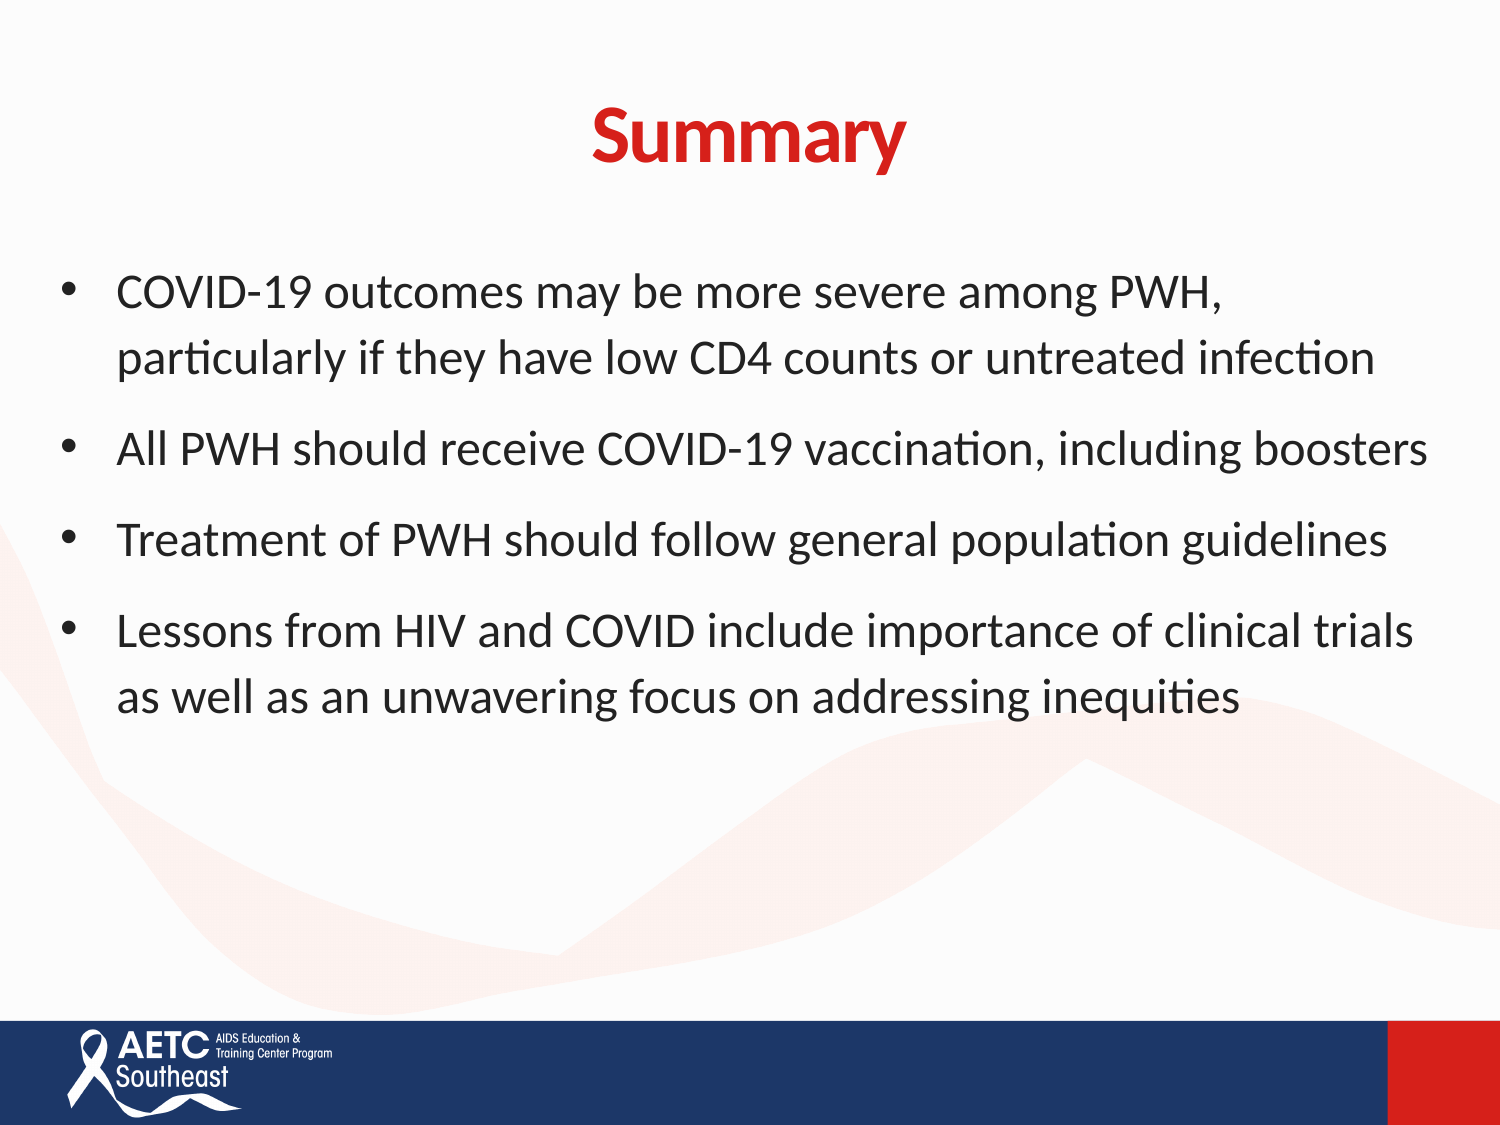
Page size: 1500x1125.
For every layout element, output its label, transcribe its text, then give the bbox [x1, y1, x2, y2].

picture [0, 0, 1500, 1015]
title Summary [103, 47, 1397, 211]
text_box COVID-19 outcomes may be more severe among PWH, particularly if they have low CD4 counts or untreated infection All PWH should receive COVID-19 vaccination, including boosters Treatment of PWH should follow general population guidelines Lessons from HIV and COVID include importance of clinical trials as well as an unwavering focus on addressing inequities [45, 245, 1455, 988]
picture [66, 1028, 333, 1119]
